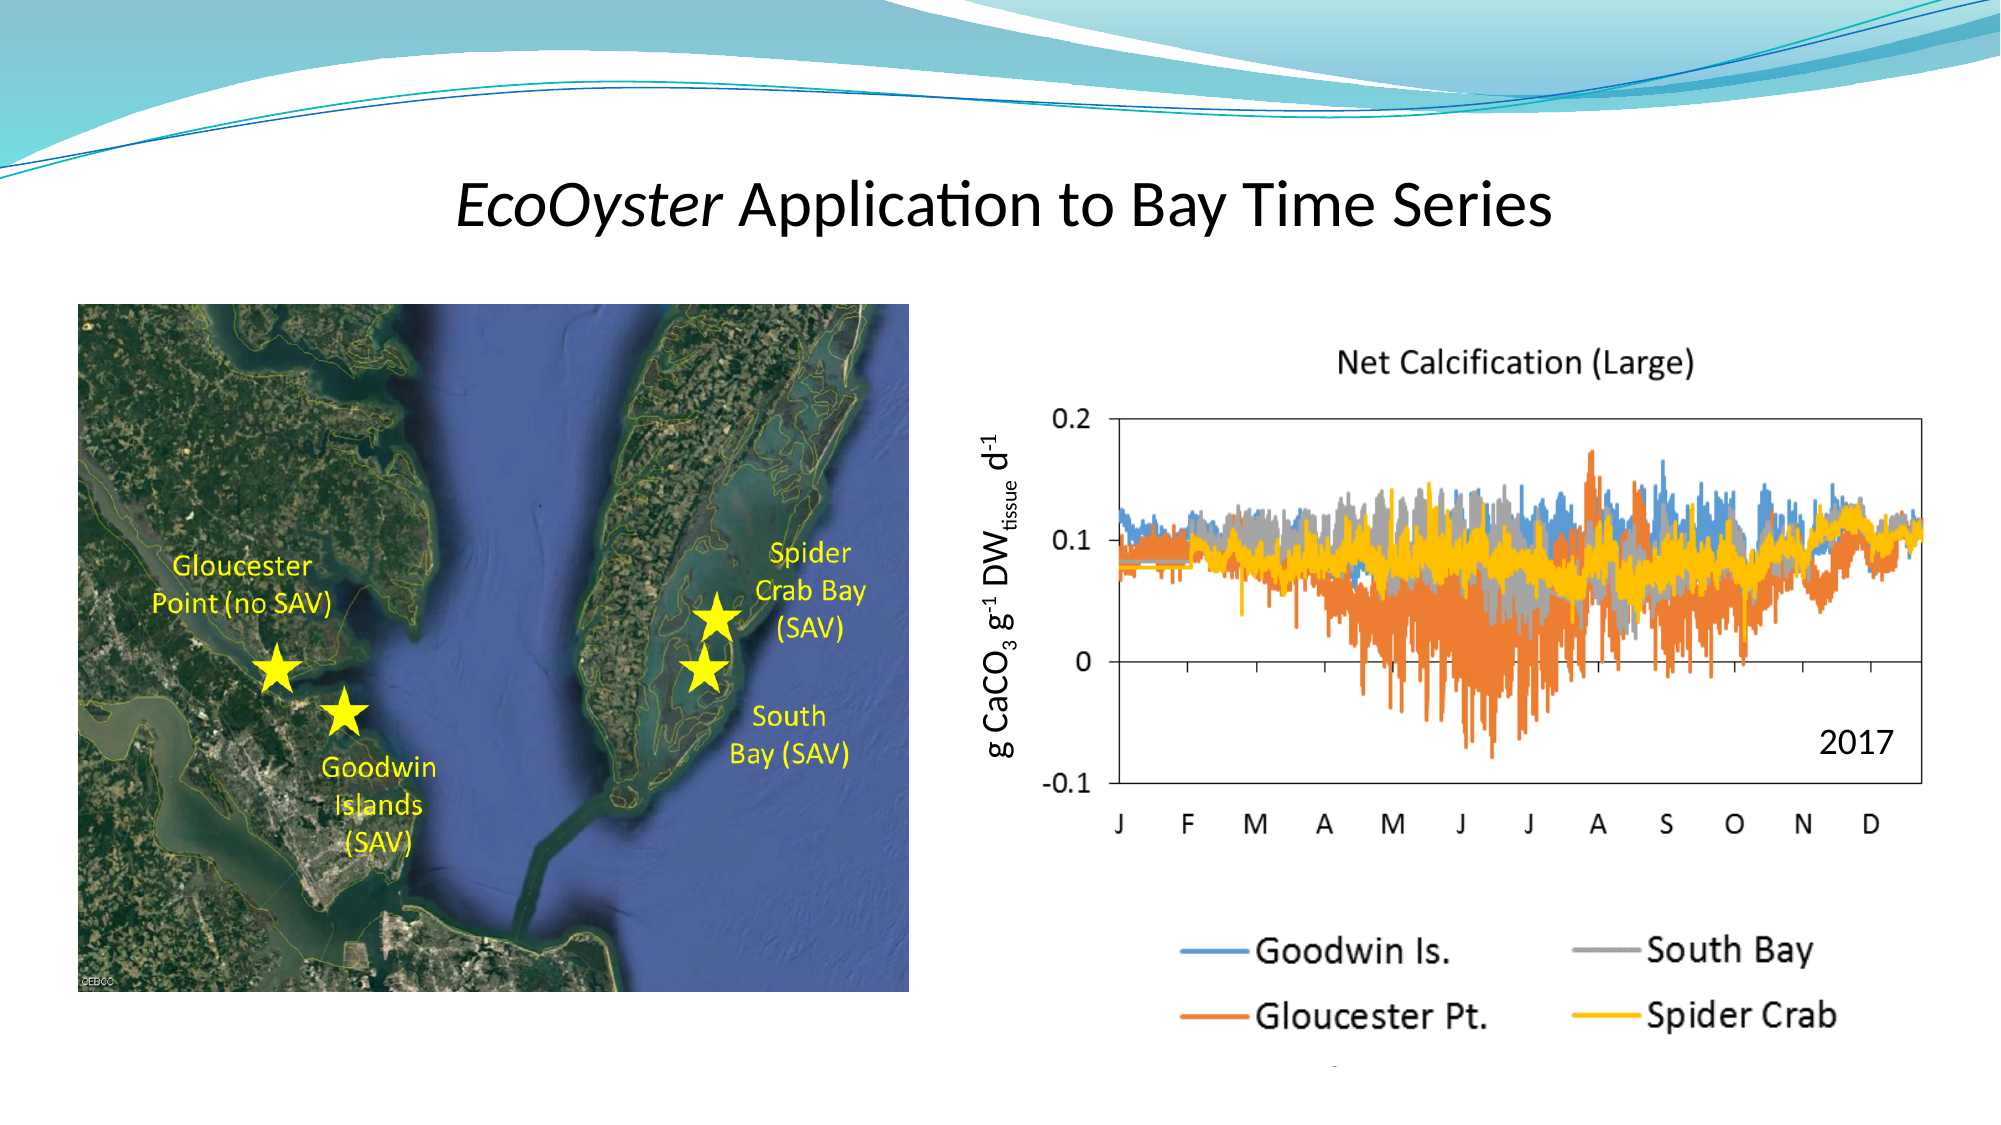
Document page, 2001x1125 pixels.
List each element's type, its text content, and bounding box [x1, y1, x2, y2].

text_box EcoOyster Application to Bay Time Series [440, 152, 1570, 248]
text_box g CaCO3 g-1 DWtissue d-1 [962, 418, 1014, 775]
picture [1021, 308, 1962, 867]
picture [1108, 877, 1930, 1093]
picture [78, 304, 909, 992]
